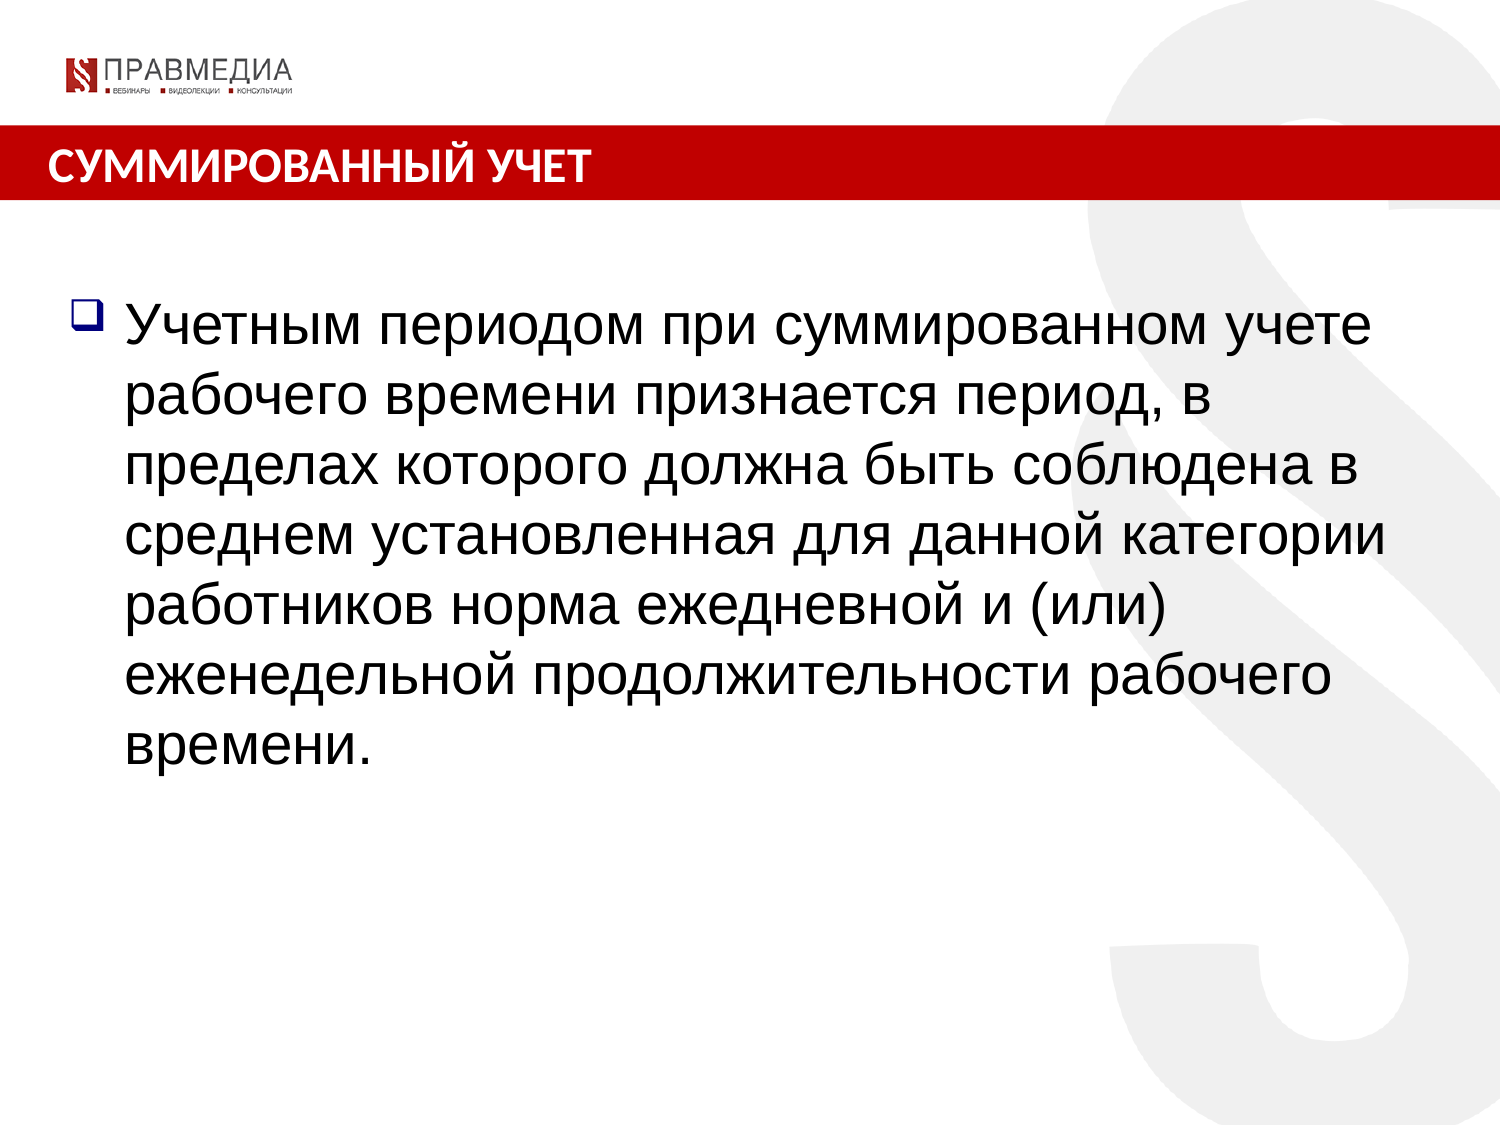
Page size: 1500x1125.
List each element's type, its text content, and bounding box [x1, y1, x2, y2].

text_box СУММИРОВАННЫЙ УЧЕТ [0, 125, 1500, 201]
picture [0, 201, 1500, 1125]
picture [0, 0, 1500, 125]
text_box Учетным периодом при суммированном учете рабочего времени признается период, в пределах которого должна быть соблюдена в среднем установленная для данной категории работников норма ежедневной и (или) еженедельной продолжительности рабочего времени. [53, 278, 1436, 1012]
